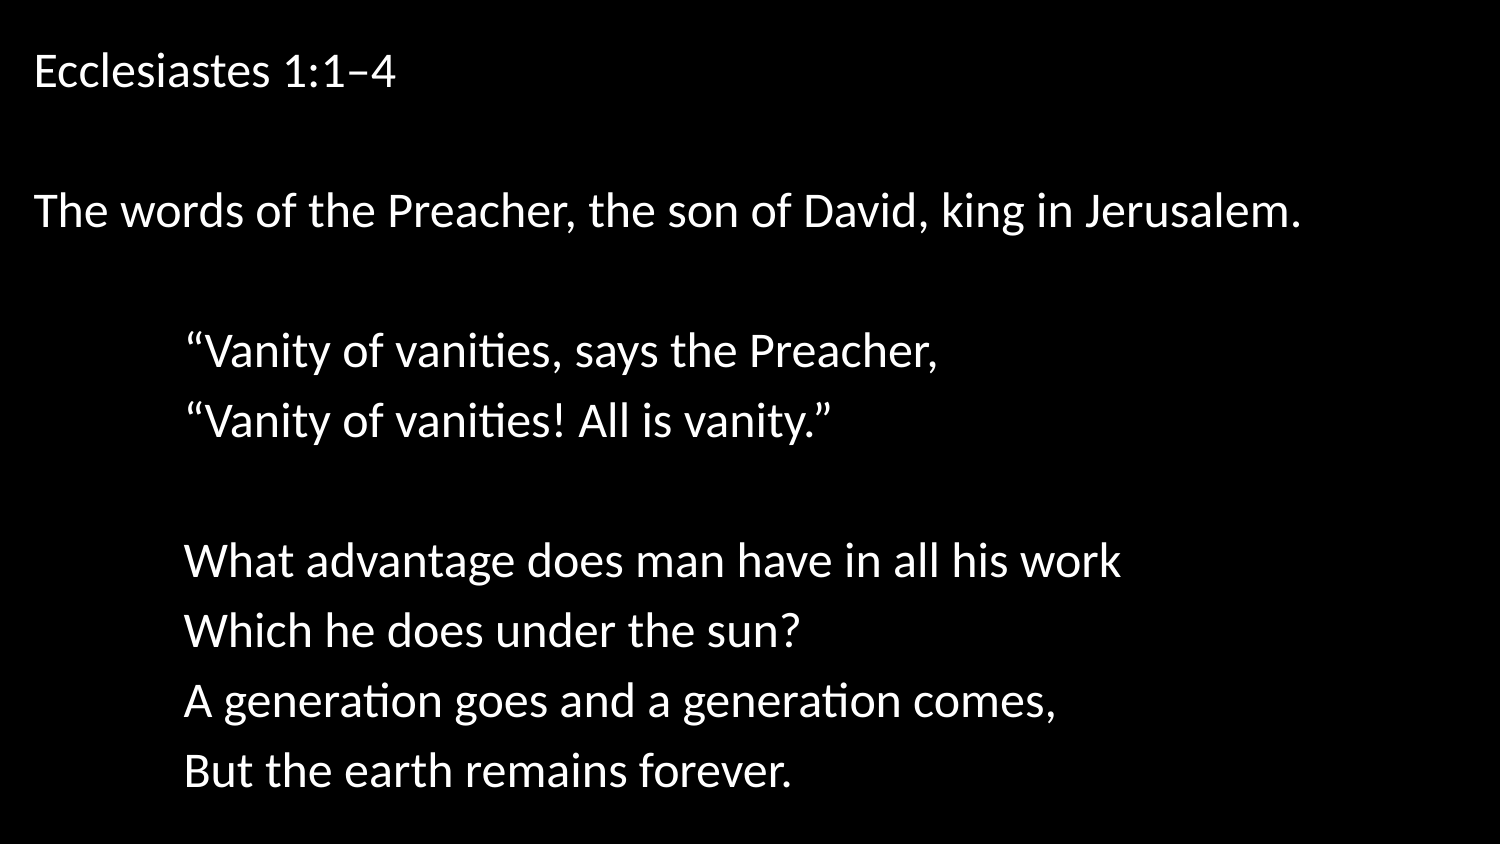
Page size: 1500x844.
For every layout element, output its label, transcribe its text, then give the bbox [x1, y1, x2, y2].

list Ecclesiastes 1:1–4 The words of the Preacher, the son of David, king in Jerusalem. “Vanity of vanities, says the Preacher, “Vanity of vanities! All is vanity.” What advantage does man have in all his work Which he does under the sun? A generation goes and a generation comes, But the earth remains forever. [18, 29, 1483, 817]
